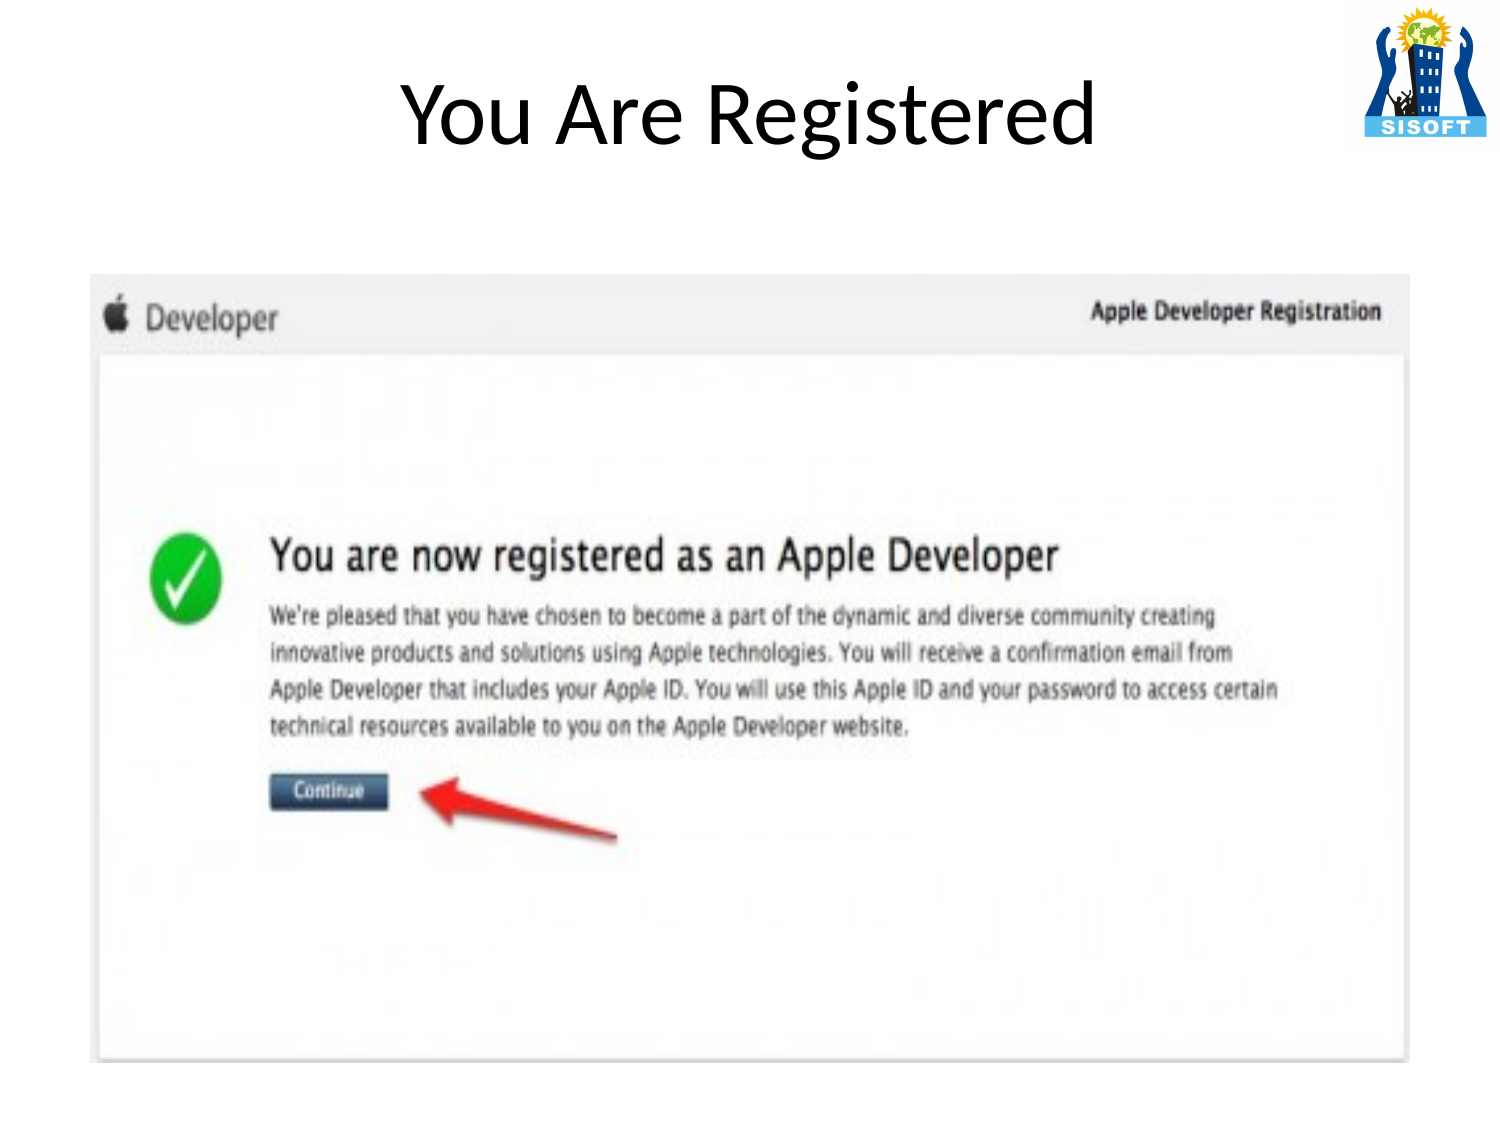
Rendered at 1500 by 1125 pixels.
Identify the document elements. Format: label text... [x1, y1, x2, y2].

title You Are Registered [75, 45, 1425, 233]
picture [1345, 0, 1500, 150]
picture [89, 274, 1410, 1063]
